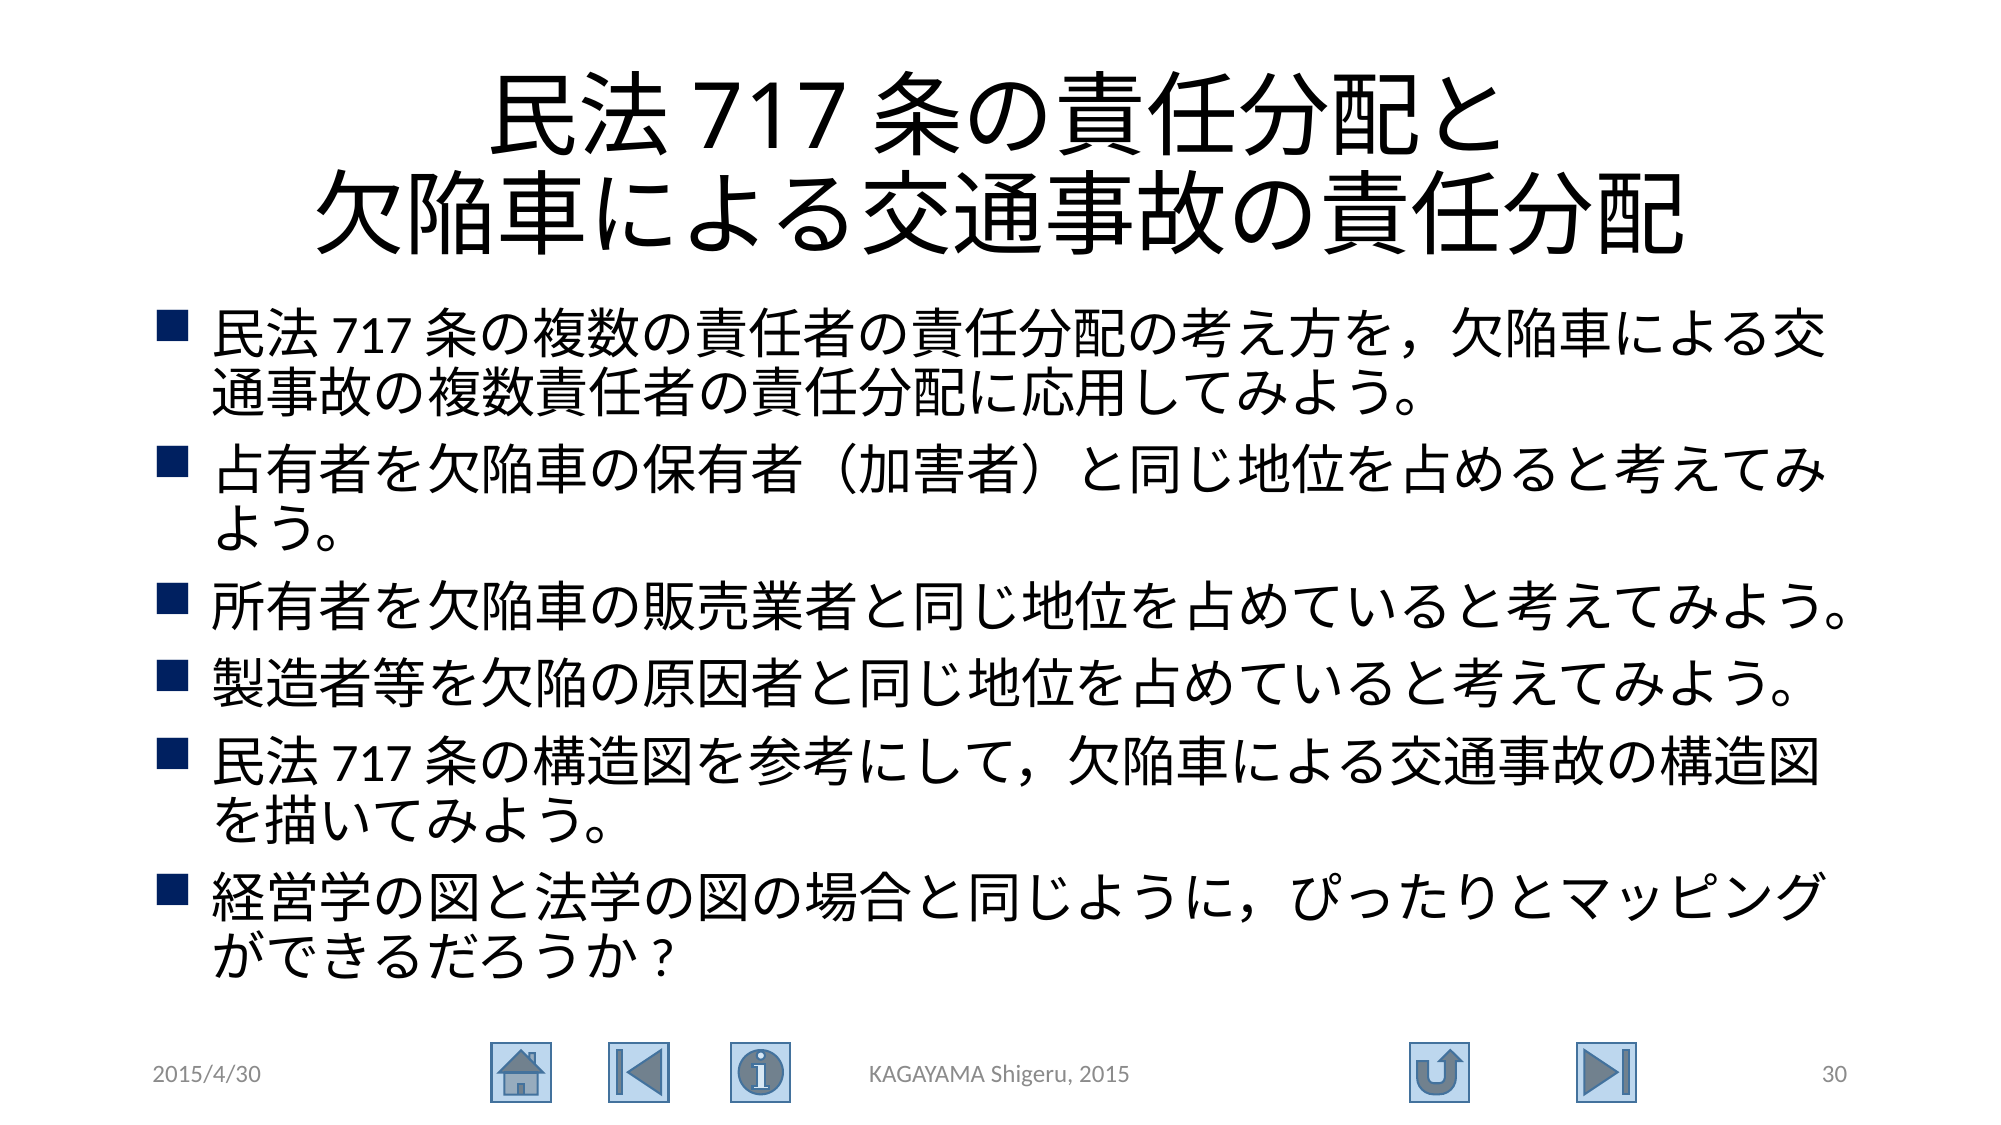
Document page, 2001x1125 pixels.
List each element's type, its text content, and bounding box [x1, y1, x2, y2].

footer KAGAYAMA Shigeru, 2015 [662, 1042, 1338, 1103]
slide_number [137, 1042, 588, 1103]
list 民法717条の複数の責任者の責任分配の考え方を，欠陥車による交通事故の複数責任者の責任分配に応用してみよう。 占有者を欠陥車の保有者（加害者）と同じ地位を占めると考えてみよう。 所有者を欠陥車の販売業者と同じ地位を占めていると考えてみよう。 製造者等を欠陥の原因者と同じ地位を占めていると考えてみよう。 民法717条の構造図を参考にして，欠陥車による交通事故の構造図を描いてみよう。 経営学の図と法学の図の場合と同じように，ぴったりとマッピングができるだろうか? [137, 299, 1863, 1014]
slide_number 30 [1412, 1042, 1863, 1103]
title 民法717条の責任分配と 欠陥車による交通事故の責任分配 [137, 59, 1863, 278]
